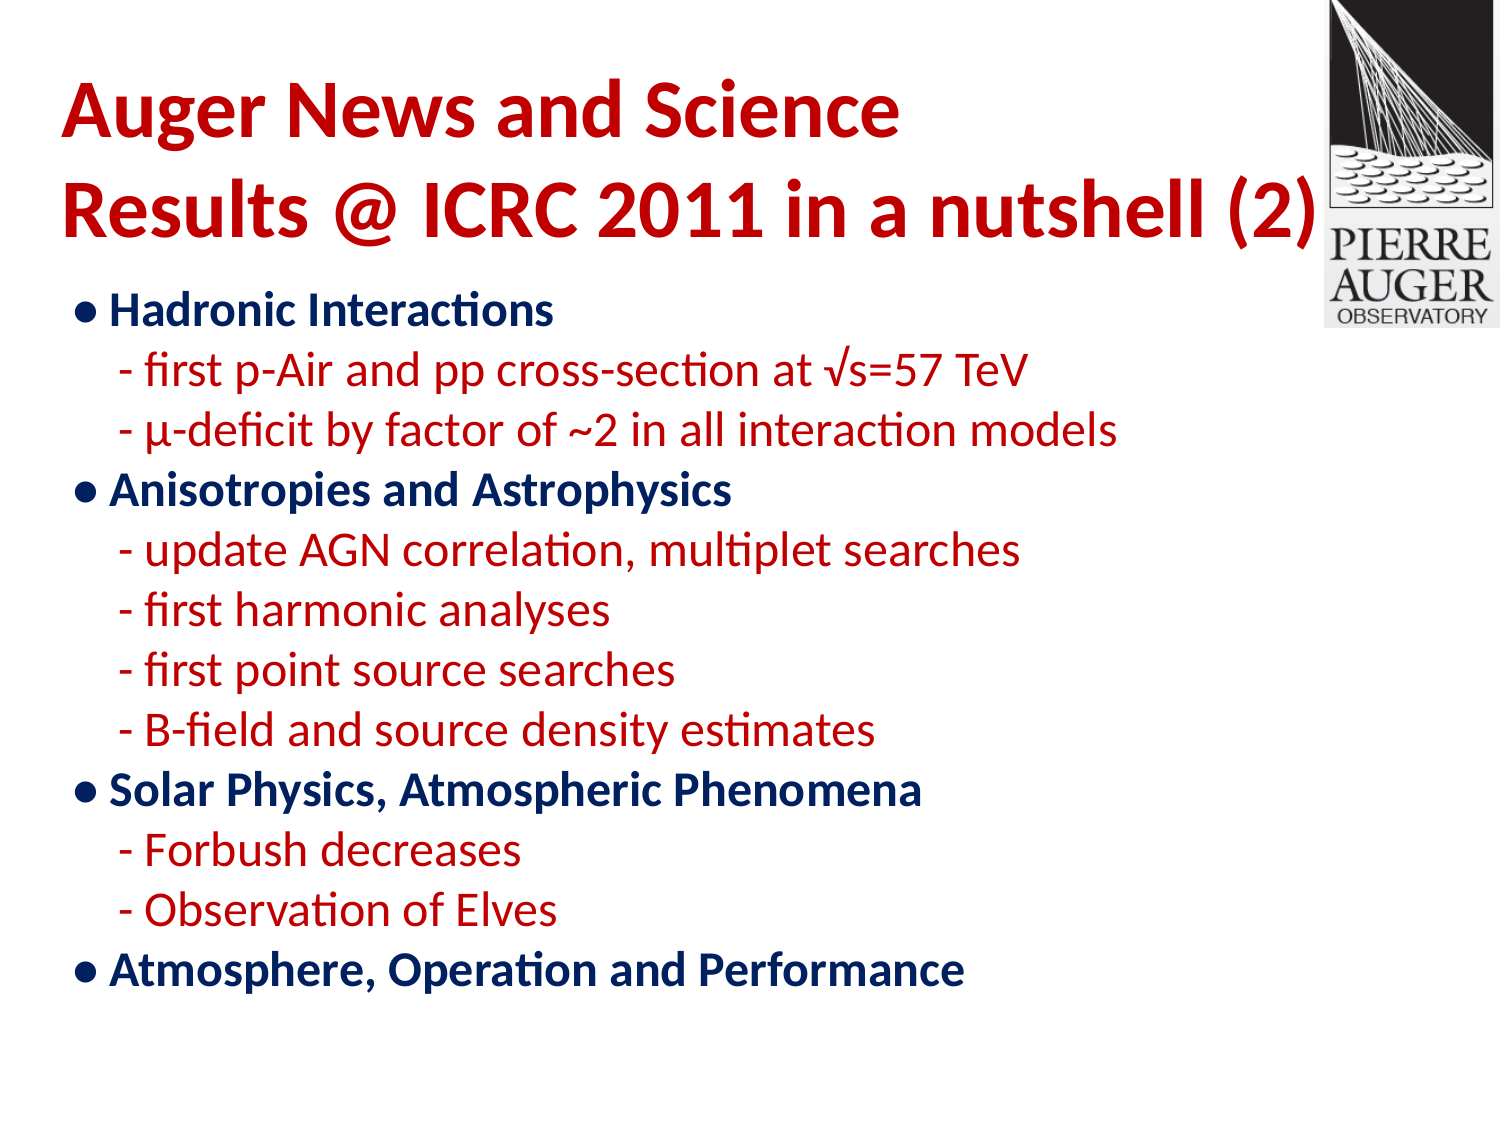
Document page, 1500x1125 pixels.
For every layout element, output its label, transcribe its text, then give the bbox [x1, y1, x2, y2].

text_box Auger News and Science Results @ ICRC 2011 in a nutshell (2) [46, 46, 1318, 262]
text_box • Hadronic Interactions - first p-Air and pp cross-section at √s=57 TeV - μ-deficit by factor of ~2 in all interaction models • Anisotropies and Astrophysics - update AGN correlation, multiplet searches - first harmonic analyses - first point source searches - B-field and source density estimates • Solar Physics, Atmospheric Phenomena - Forbush decreases - Observation of Elves • Atmosphere, Operation and Performance [58, 269, 1231, 1005]
picture [1323, 0, 1500, 329]
